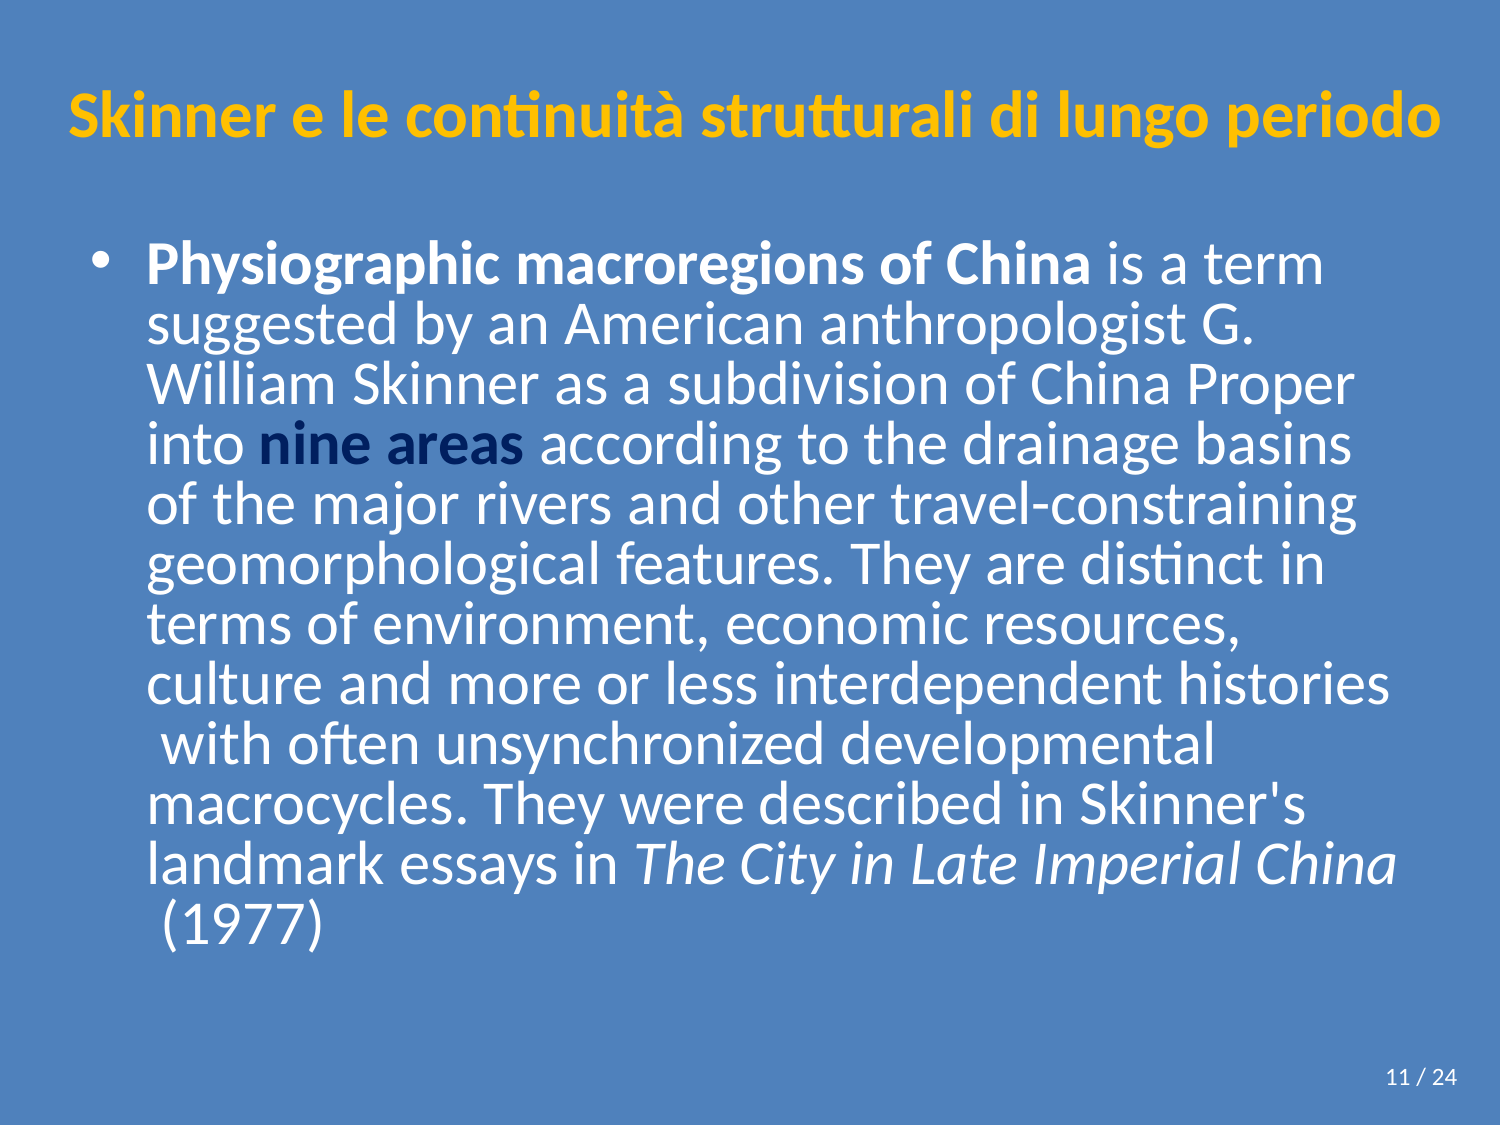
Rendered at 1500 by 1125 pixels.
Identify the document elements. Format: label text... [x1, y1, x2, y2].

text_box [75, 231, 1435, 1012]
title Skinner e le continuità strutturali di lungo periodo [66, 68, 1452, 259]
text_box Physiographic macroregions of China is a term suggested by an American anthropologist G. William Skinner as a subdivision of China Proper into nine areas according to the drainage basins of the major rivers and other travel-constraining geomorphological features. They are distinct in terms of environment, economic resources, culture and more or less interdependent histories with often unsynchronized developmental macrocycles. They were described in Skinner's landmark essays in The City in Late Imperial China (1977) [87, 219, 1405, 957]
slide_number 11 / 24 [1378, 1064, 1460, 1125]
